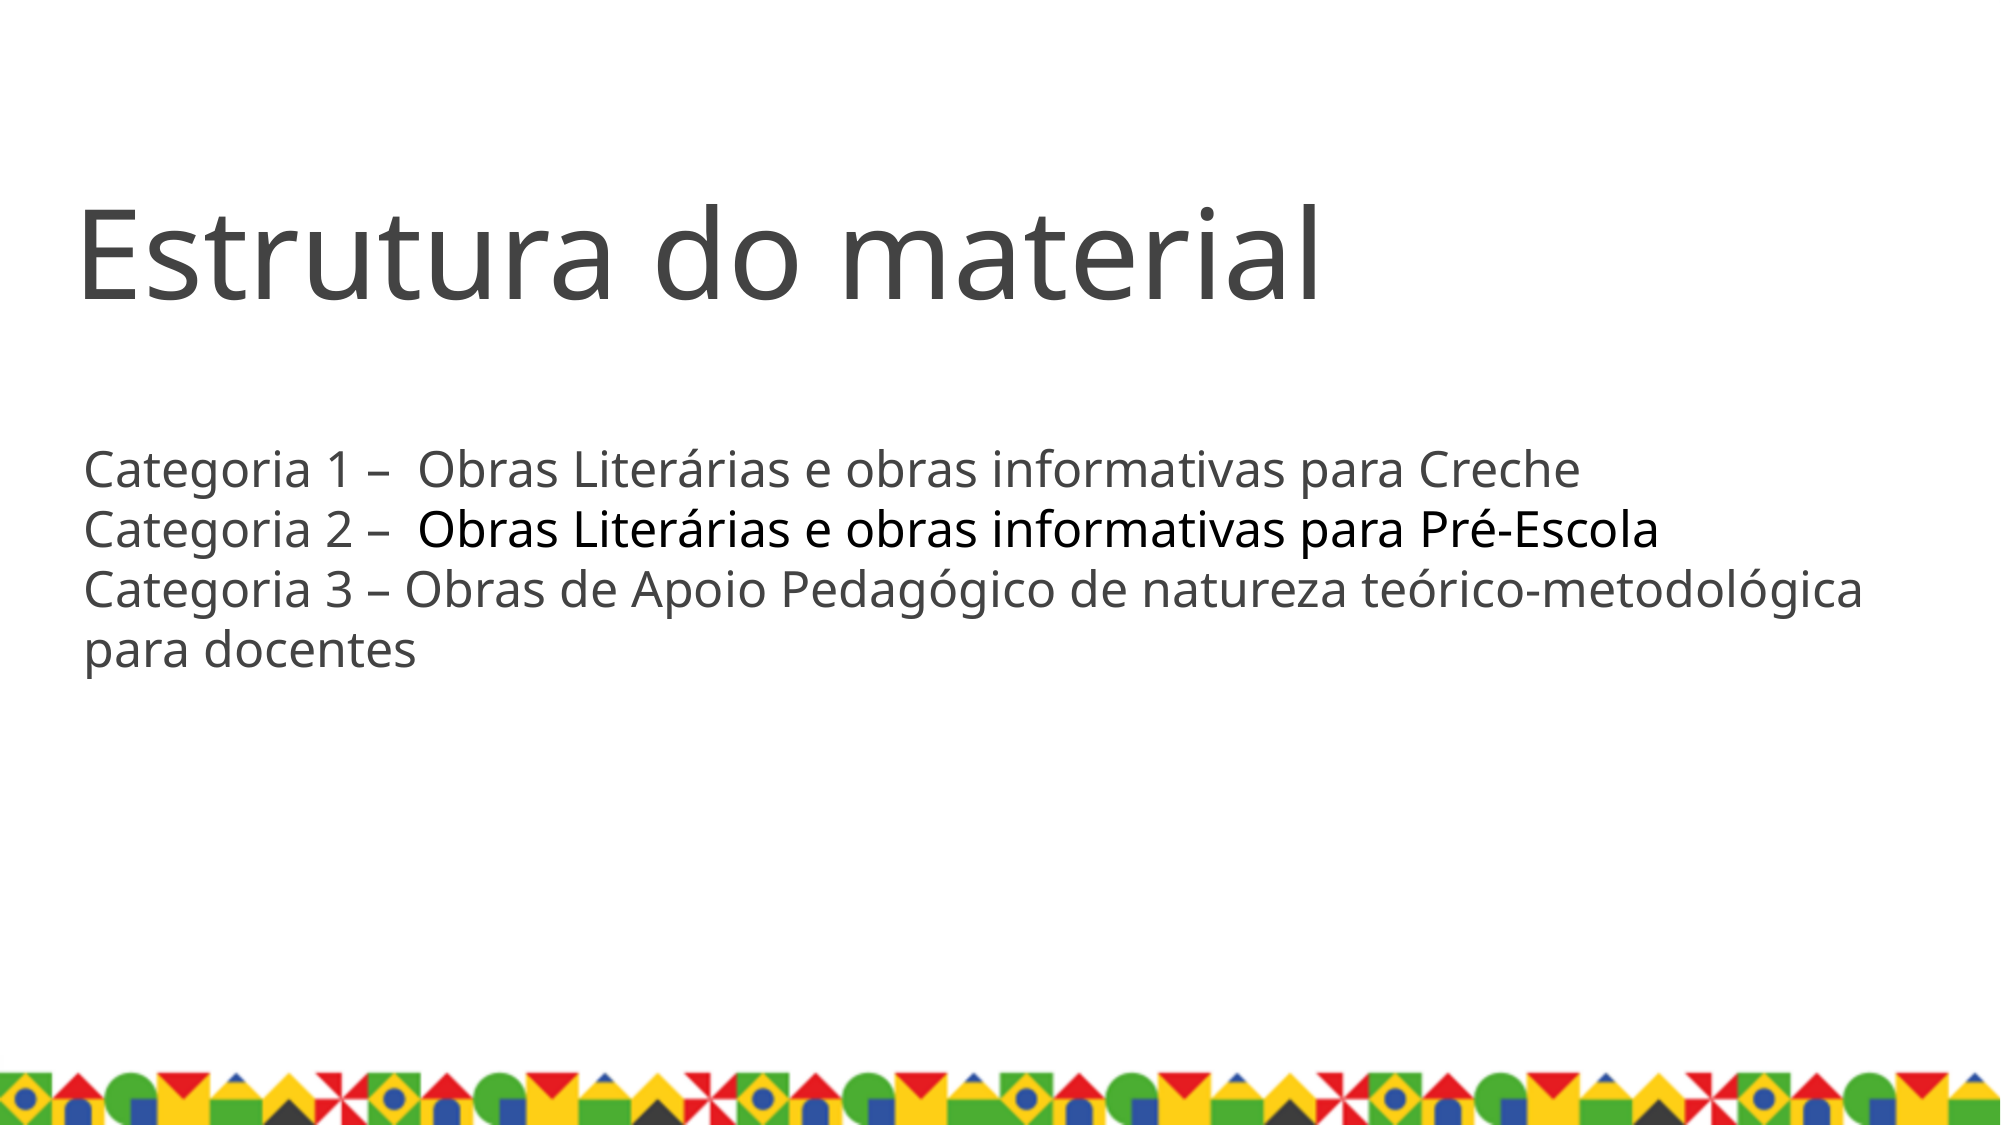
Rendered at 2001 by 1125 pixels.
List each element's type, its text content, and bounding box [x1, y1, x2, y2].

text_box Estrutura do material [59, 159, 1882, 340]
picture [0, 0, 2001, 1125]
text_box Categoria 1 – Obras Literárias e obras informativas para Creche Categoria 2 – Obras Literárias e obras informativas para Pré-Escola Categoria 3 – Obras de Apoio Pedagógico de natureza teórico-metodológica para docentes [68, 422, 1930, 693]
